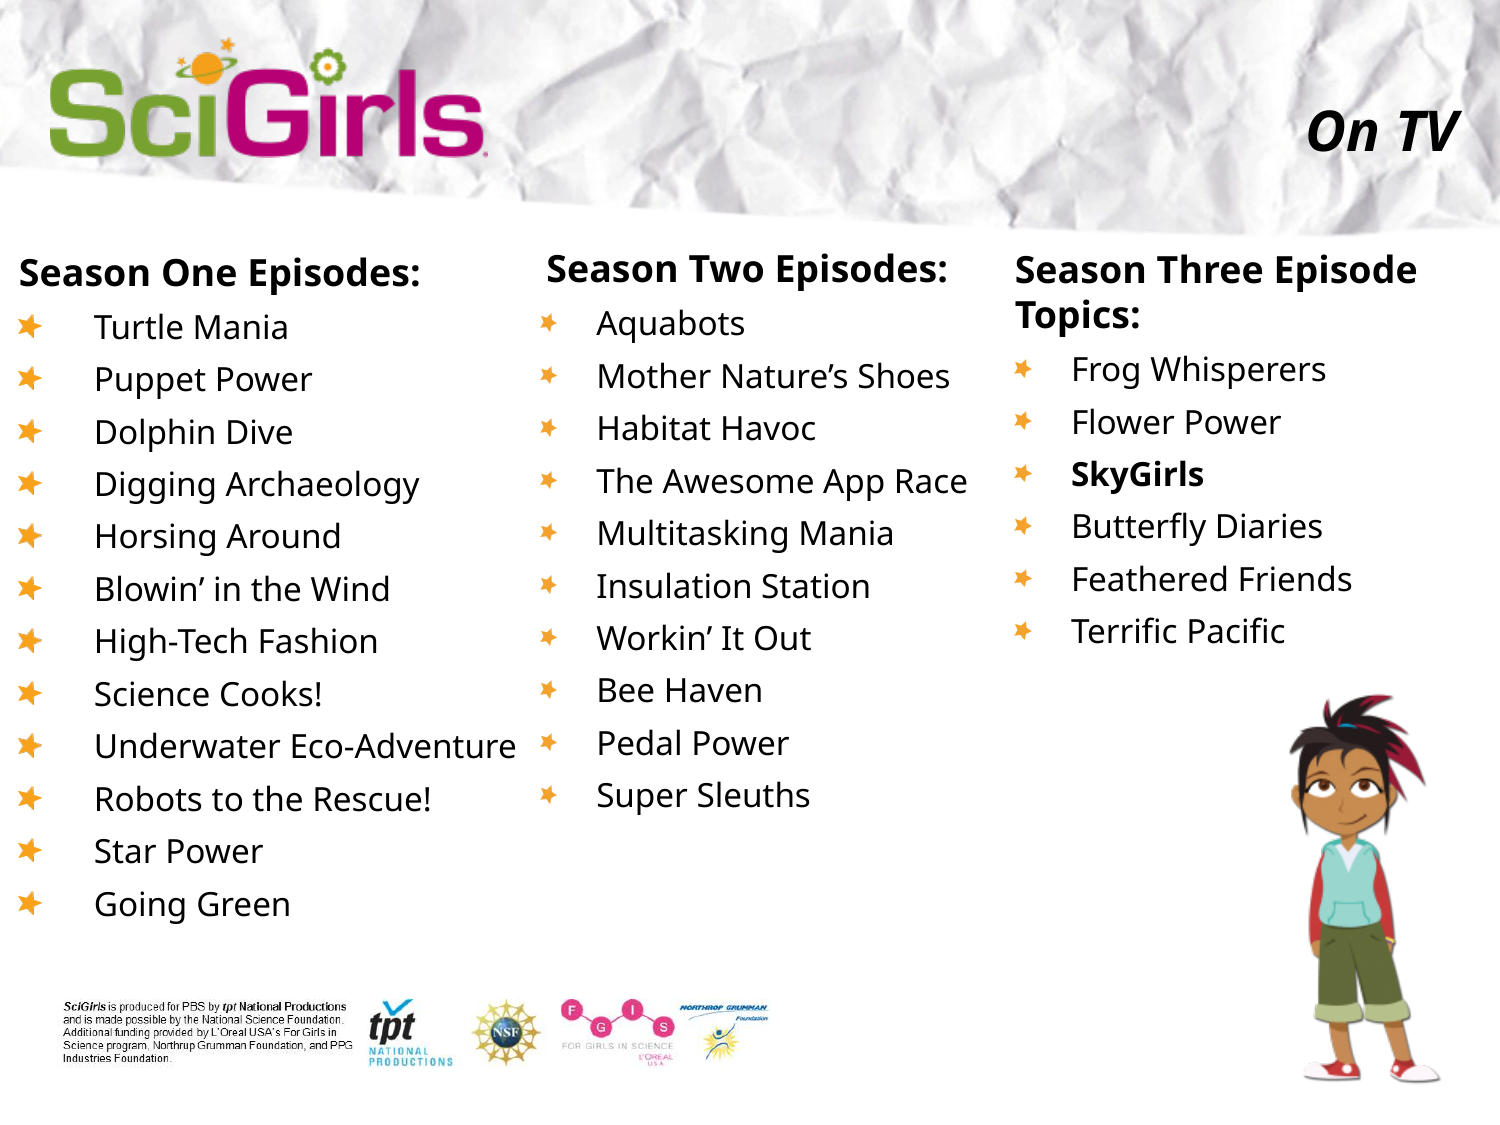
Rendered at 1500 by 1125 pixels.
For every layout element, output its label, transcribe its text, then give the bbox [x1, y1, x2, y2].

picture [540, 680, 557, 699]
picture [540, 471, 557, 489]
picture [1014, 411, 1032, 430]
picture [18, 419, 42, 443]
picture [18, 838, 42, 862]
picture [18, 681, 42, 705]
picture [1014, 516, 1032, 535]
picture [18, 523, 42, 548]
picture [540, 628, 557, 646]
picture [1014, 621, 1032, 640]
picture [18, 366, 42, 390]
text_box Season One Episodes: Turtle Mania Puppet Power Dolphin Dive Digging Archaeology Horsing Around Blowin’ in the Wind High-Tech Fashion Science Cooks! Underwater Eco-Adventure Robots to the Rescue! Star Power Going Green [12, 332, 753, 975]
picture [540, 785, 557, 804]
picture [18, 576, 42, 600]
picture [18, 786, 42, 810]
picture [1014, 464, 1032, 482]
picture [18, 471, 42, 495]
picture [1262, 674, 1466, 1101]
list Season Two Episodes: Aquabots Mother Nature’s Shoes Habitat Havoc The Awesome App Race Multitasking Mania Insulation Station Workin’ It Out Bee Haven Pedal Power Super Sleuths [525, 332, 999, 935]
text_box Season Three Episode Topics: Frog Whisperers Flower Power SkyGirls Butterfly Diaries Feathered Friends Terrific Pacific [999, 331, 1500, 935]
picture [0, 0, 1500, 338]
picture [18, 733, 42, 758]
picture [18, 891, 42, 915]
picture [540, 523, 557, 541]
picture [49, 985, 771, 1075]
picture [540, 575, 557, 594]
picture [540, 418, 557, 437]
picture [18, 628, 42, 653]
picture [540, 733, 557, 751]
picture [540, 366, 557, 384]
picture [1014, 569, 1032, 587]
picture [1014, 359, 1032, 378]
